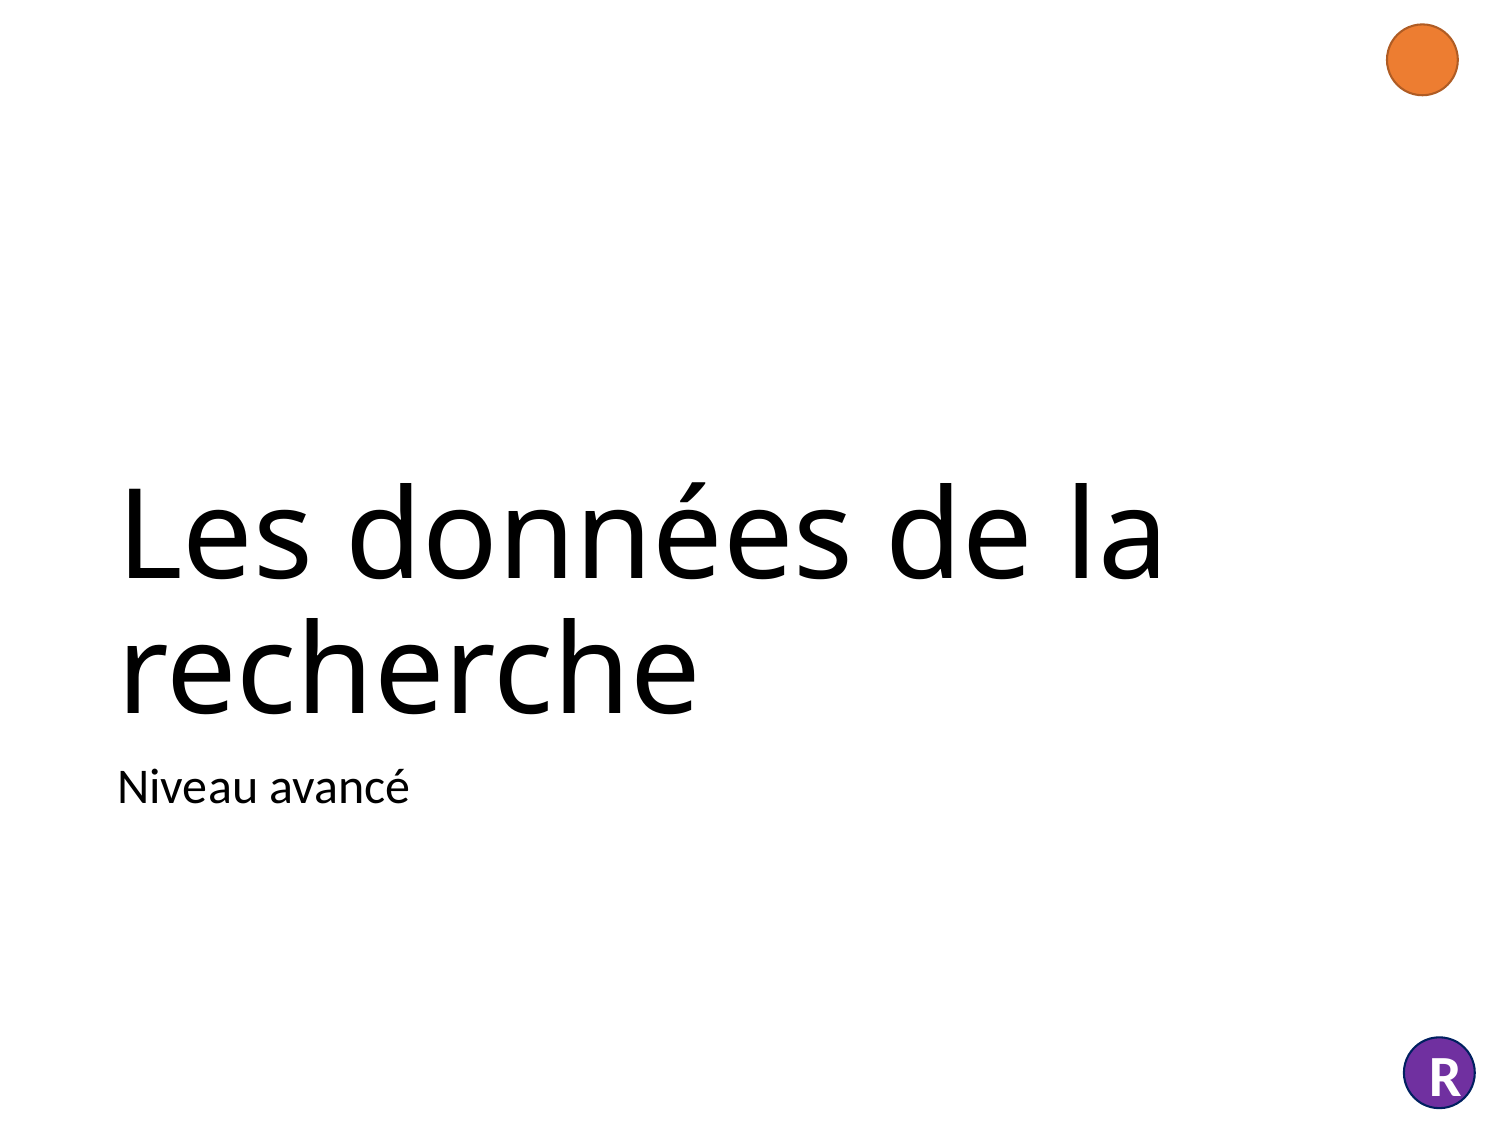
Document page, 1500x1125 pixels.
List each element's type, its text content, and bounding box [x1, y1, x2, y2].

text_box [1385, 23, 1459, 97]
title Les données de la recherche [102, 280, 1397, 749]
text_box R [1402, 1036, 1476, 1110]
list Niveau avancé [102, 752, 1397, 999]
